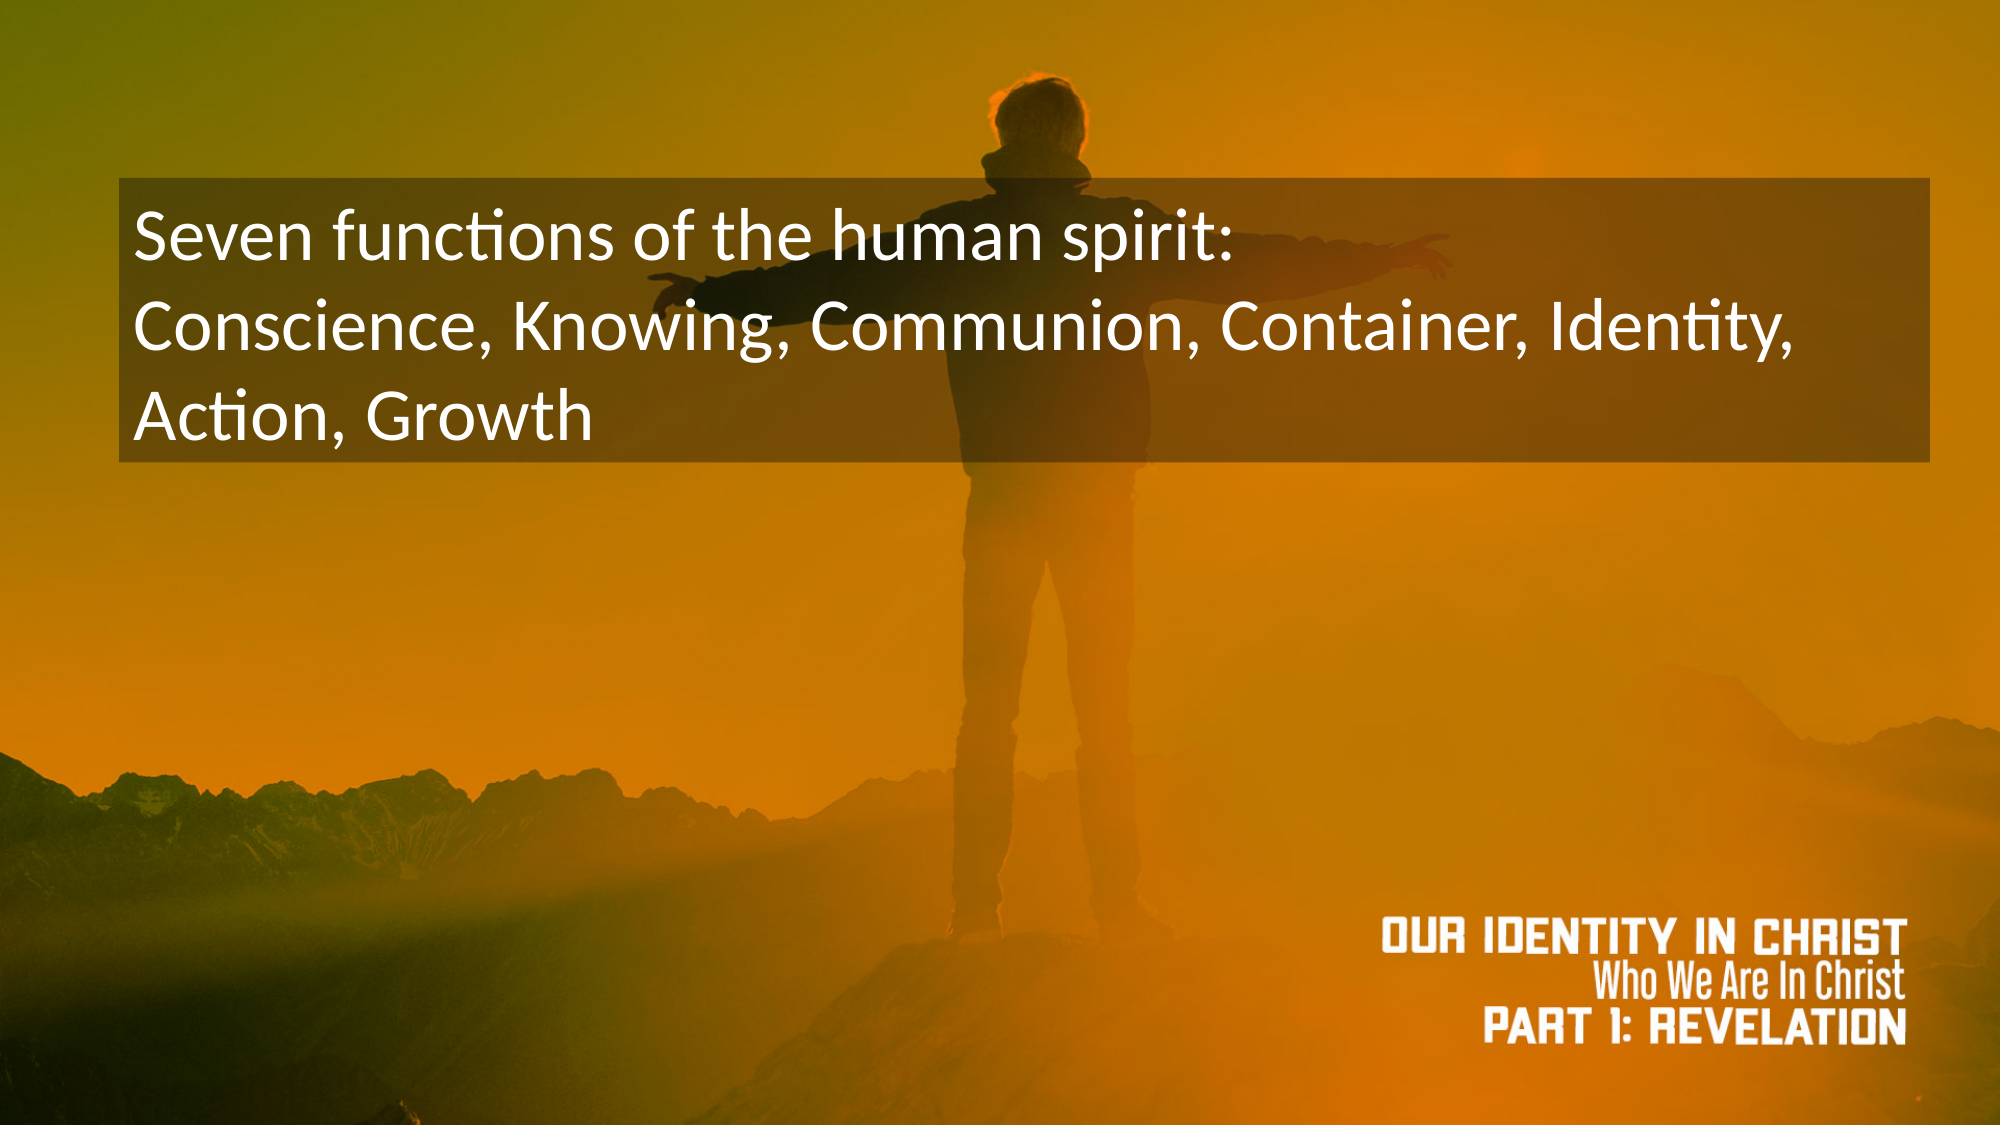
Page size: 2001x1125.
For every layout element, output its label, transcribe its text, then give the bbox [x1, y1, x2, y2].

text_box Seven functions of the human spirit: Conscience, Knowing, Communion, Container, Identity, Action, Growth [119, 177, 1930, 463]
picture [0, 0, 2000, 1125]
